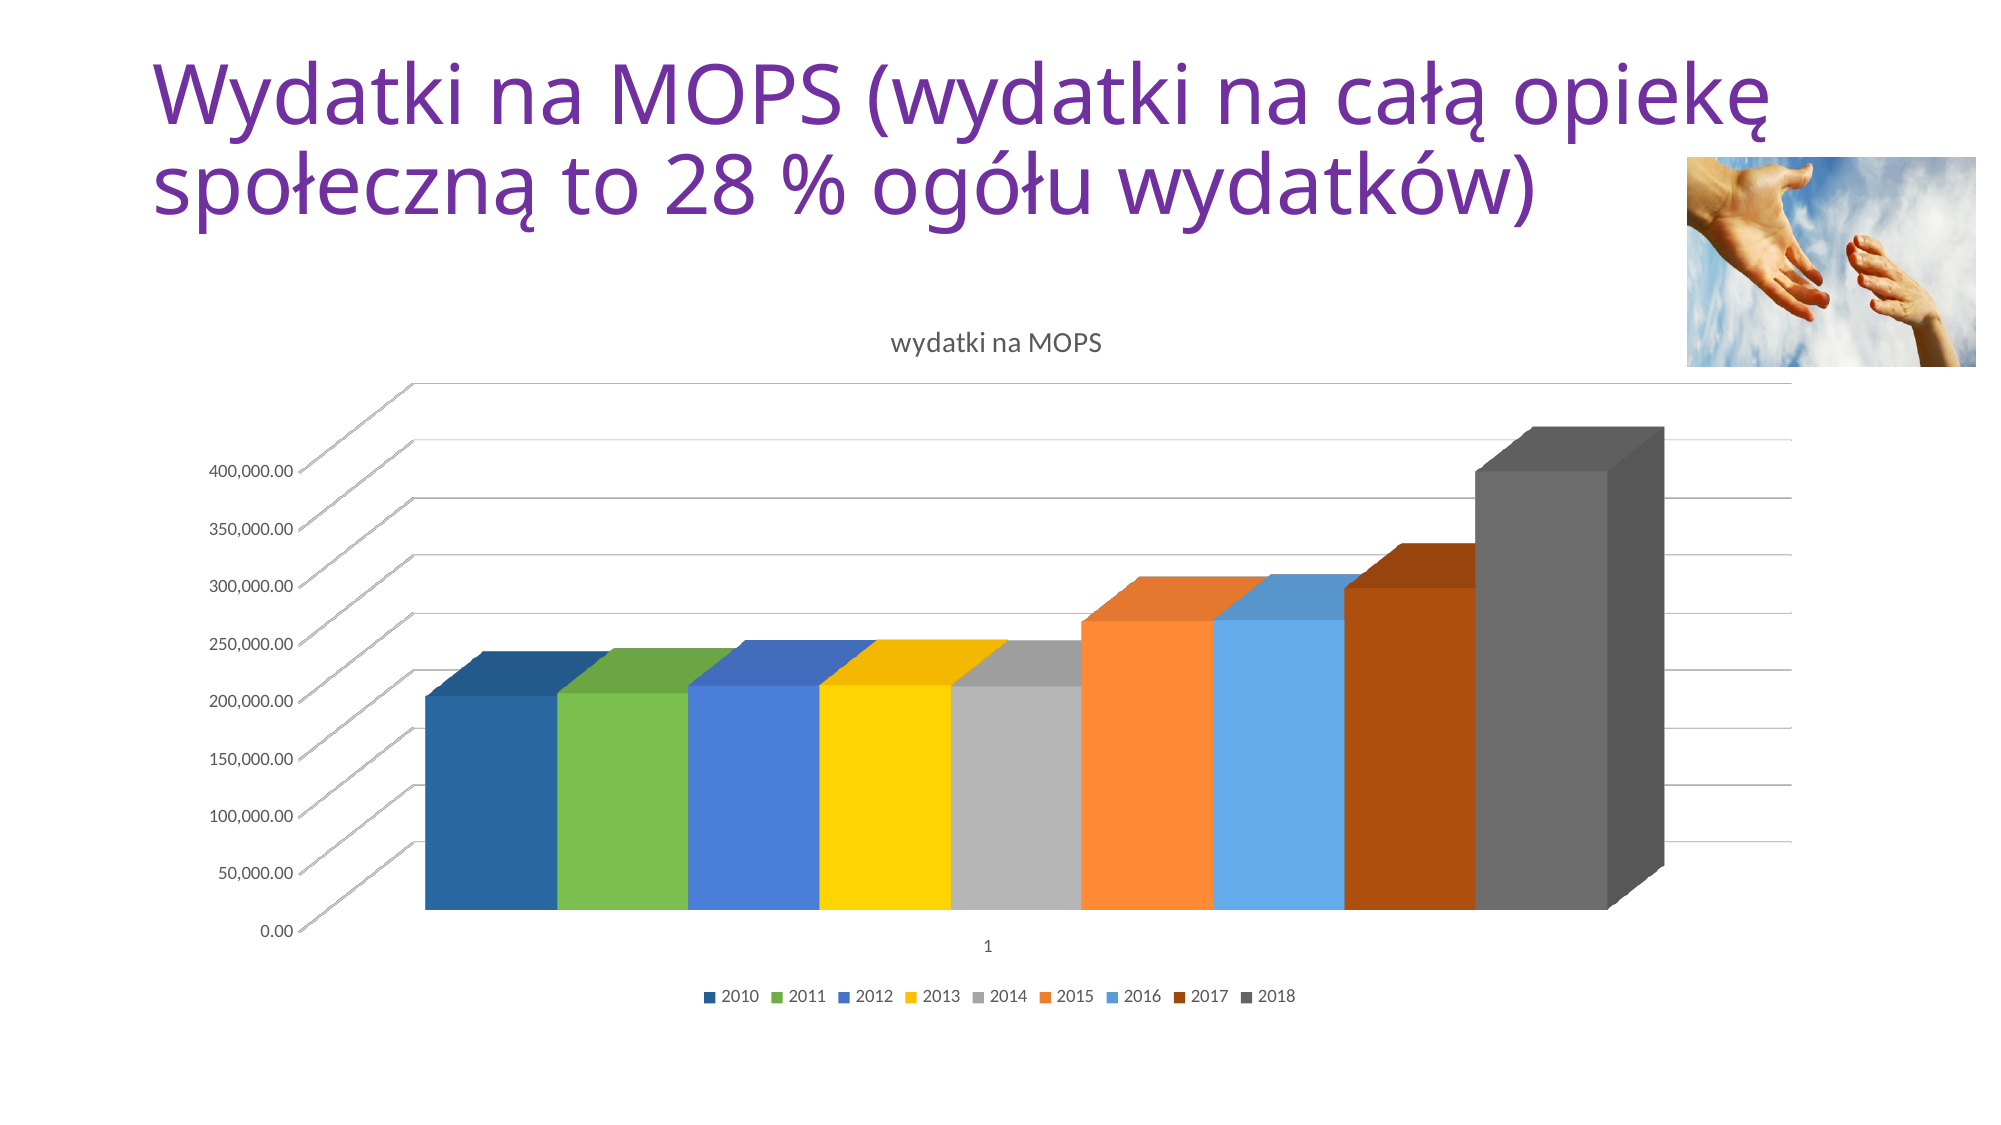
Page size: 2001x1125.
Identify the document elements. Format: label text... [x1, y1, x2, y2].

title Wydatki na MOPS (wydatki na całą opiekę społeczną to 28 % ogółu wydatków) [137, 59, 1863, 225]
chart [137, 299, 1863, 1014]
picture [1687, 157, 1976, 367]
